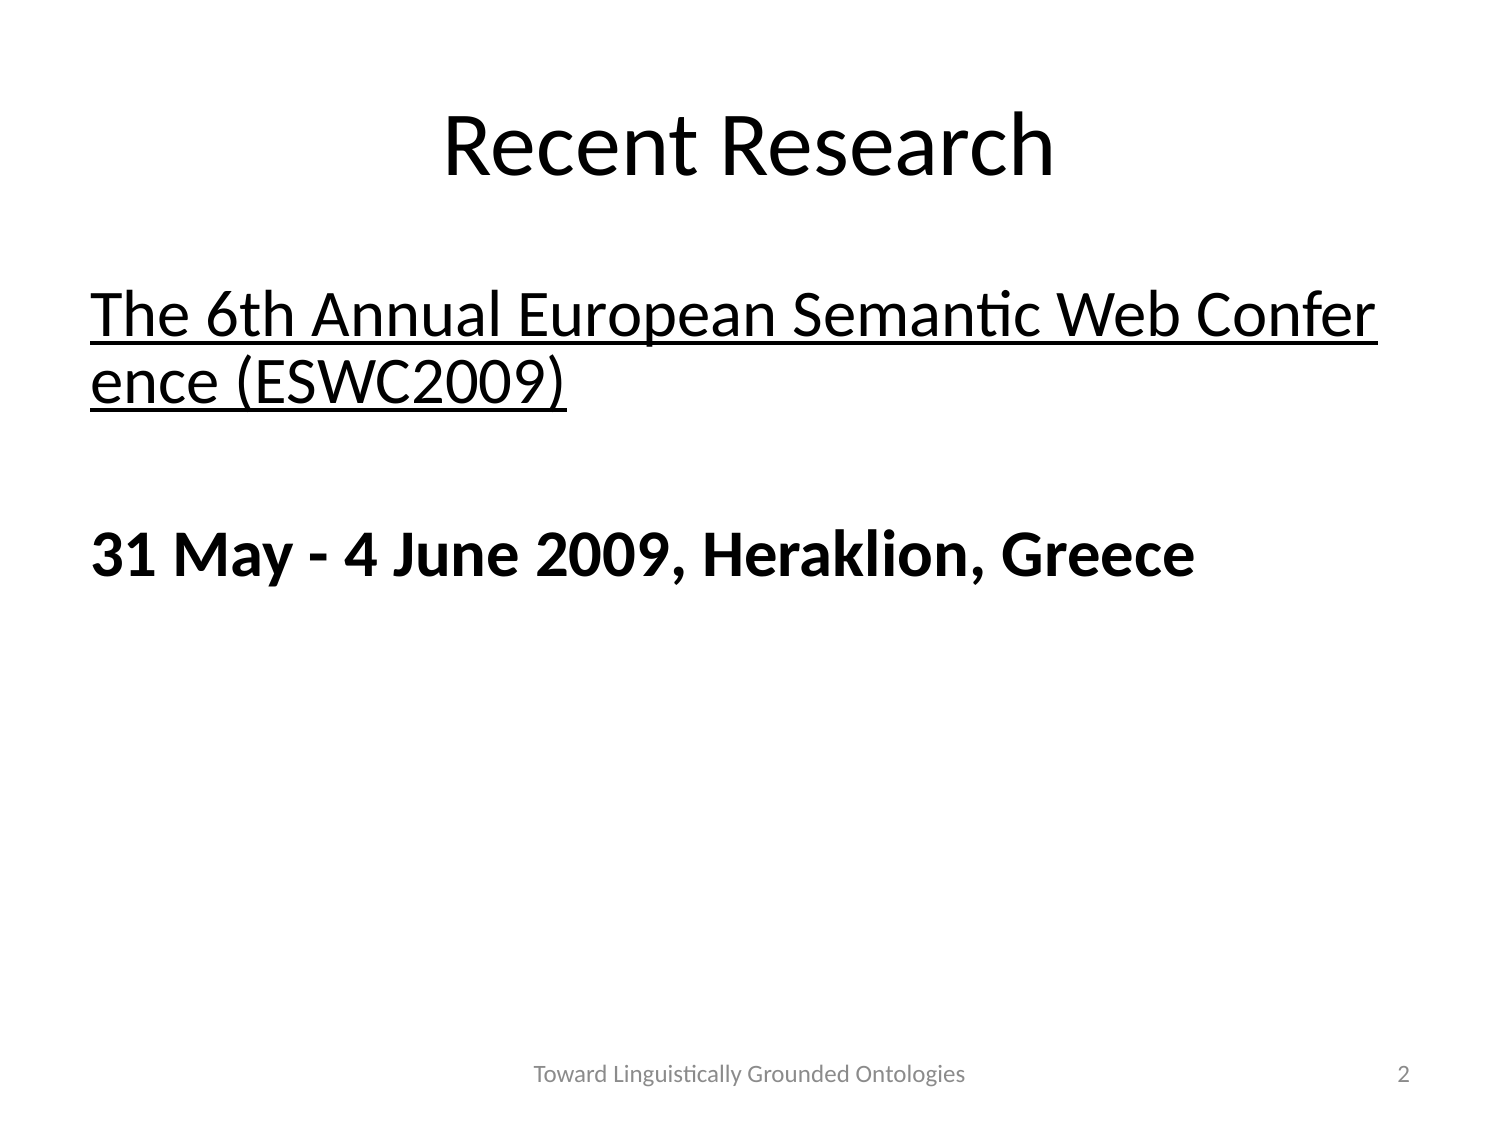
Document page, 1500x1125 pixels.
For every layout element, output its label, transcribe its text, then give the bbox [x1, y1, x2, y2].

list The 6th Annual European Semantic Web Conference (ESWC2009) 31 May - 4 June 2009, Heraklion, Greece [75, 262, 1425, 1005]
slide_number 2 [1074, 1042, 1425, 1103]
title Recent Research [75, 45, 1425, 233]
footer Toward Linguistically Grounded Ontologies [512, 1042, 988, 1103]
